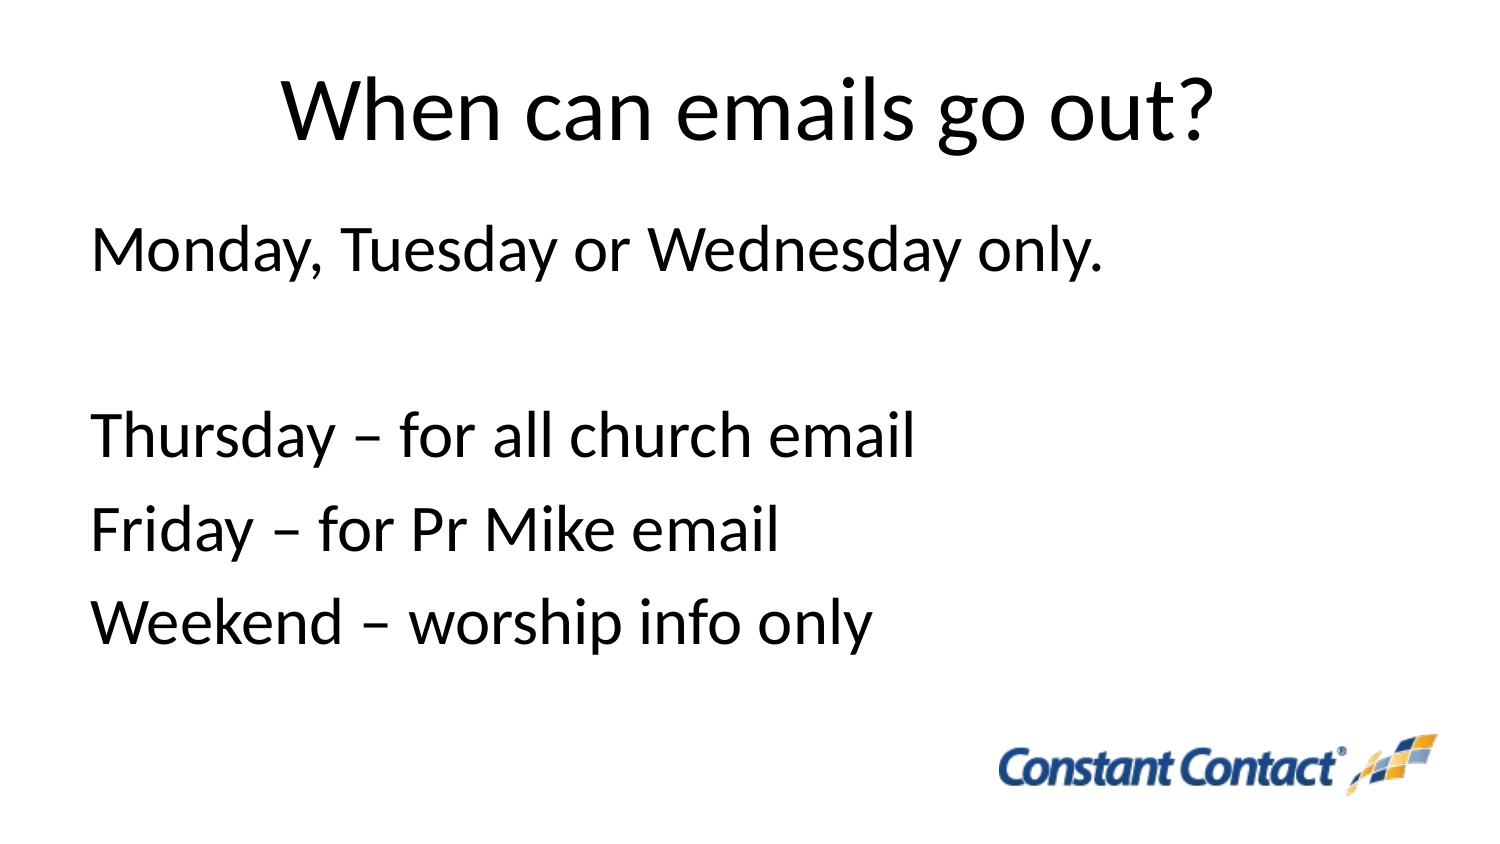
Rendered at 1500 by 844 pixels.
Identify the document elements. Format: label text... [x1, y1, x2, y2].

title When can emails go out? [75, 33, 1425, 175]
picture [999, 734, 1440, 808]
list Monday, Tuesday or Wednesday only. Thursday – for all church email Friday – for Pr Mike email Weekend – worship info only [75, 196, 1425, 754]
